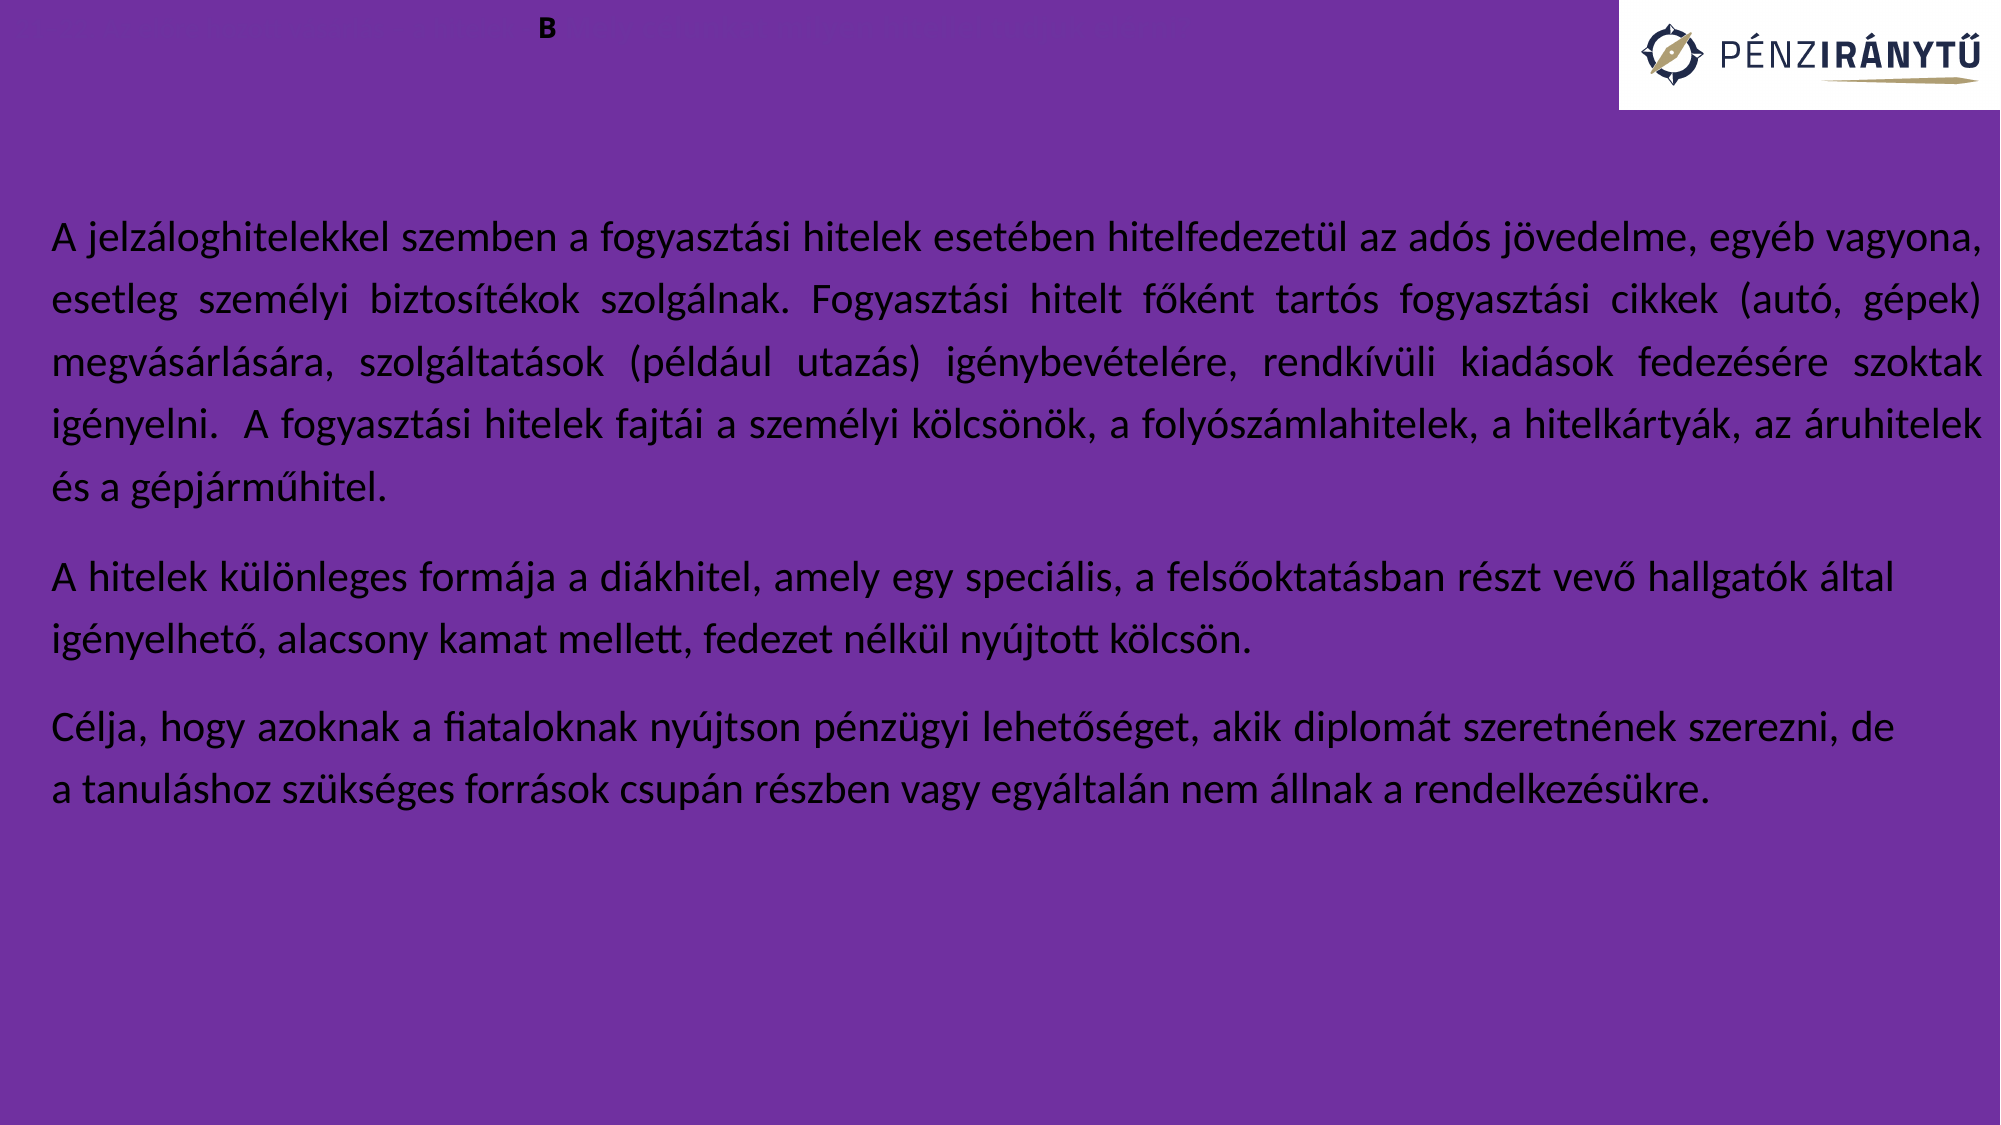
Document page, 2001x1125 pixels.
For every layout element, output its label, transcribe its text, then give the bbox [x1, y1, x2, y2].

text_box A hitelek különleges formája a diákhitel, amely egy speciális, a felsőoktatásban részt vevő hallgatók által igényelhető, alacsony kamat mellett, fedezet nélkül nyújtott kölcsön. Célja, hogy azoknak a fiataloknak nyújtson pénzügyi lehetőséget, akik diplomát szeretnének szerezni, de a tanuláshoz szükséges források csupán részben vagy egyáltalán nem állnak a rendelkezésükre. [36, 559, 1913, 849]
text_box A jelzáloghitelekkel szemben a fogyasztási hitelek esetében hitelfedezetül az adós jövedelme, egyéb vagyona, esetleg személyi biztosítékok szolgálnak. Fogyasztási hitelt főként tartós fogyasztási cikkek (autó, gépek) megvásárlására, szolgáltatások (például utazás) igénybevételére, rendkívüli kiadások fedezésére szoktak igényelni. A fogyasztási hitelek fajtái a személyi kölcsönök, a folyószámlahitelek, a hitelkártyák, az áruhitelek és a gépjárműhitel. [36, 218, 2000, 547]
picture [1619, 0, 2000, 110]
text_box 21–22. Az előre hozott vásárlás – a hitelek - B Mely célunkat milyen hitellel tudjuk elérni? [0, 0, 1619, 71]
